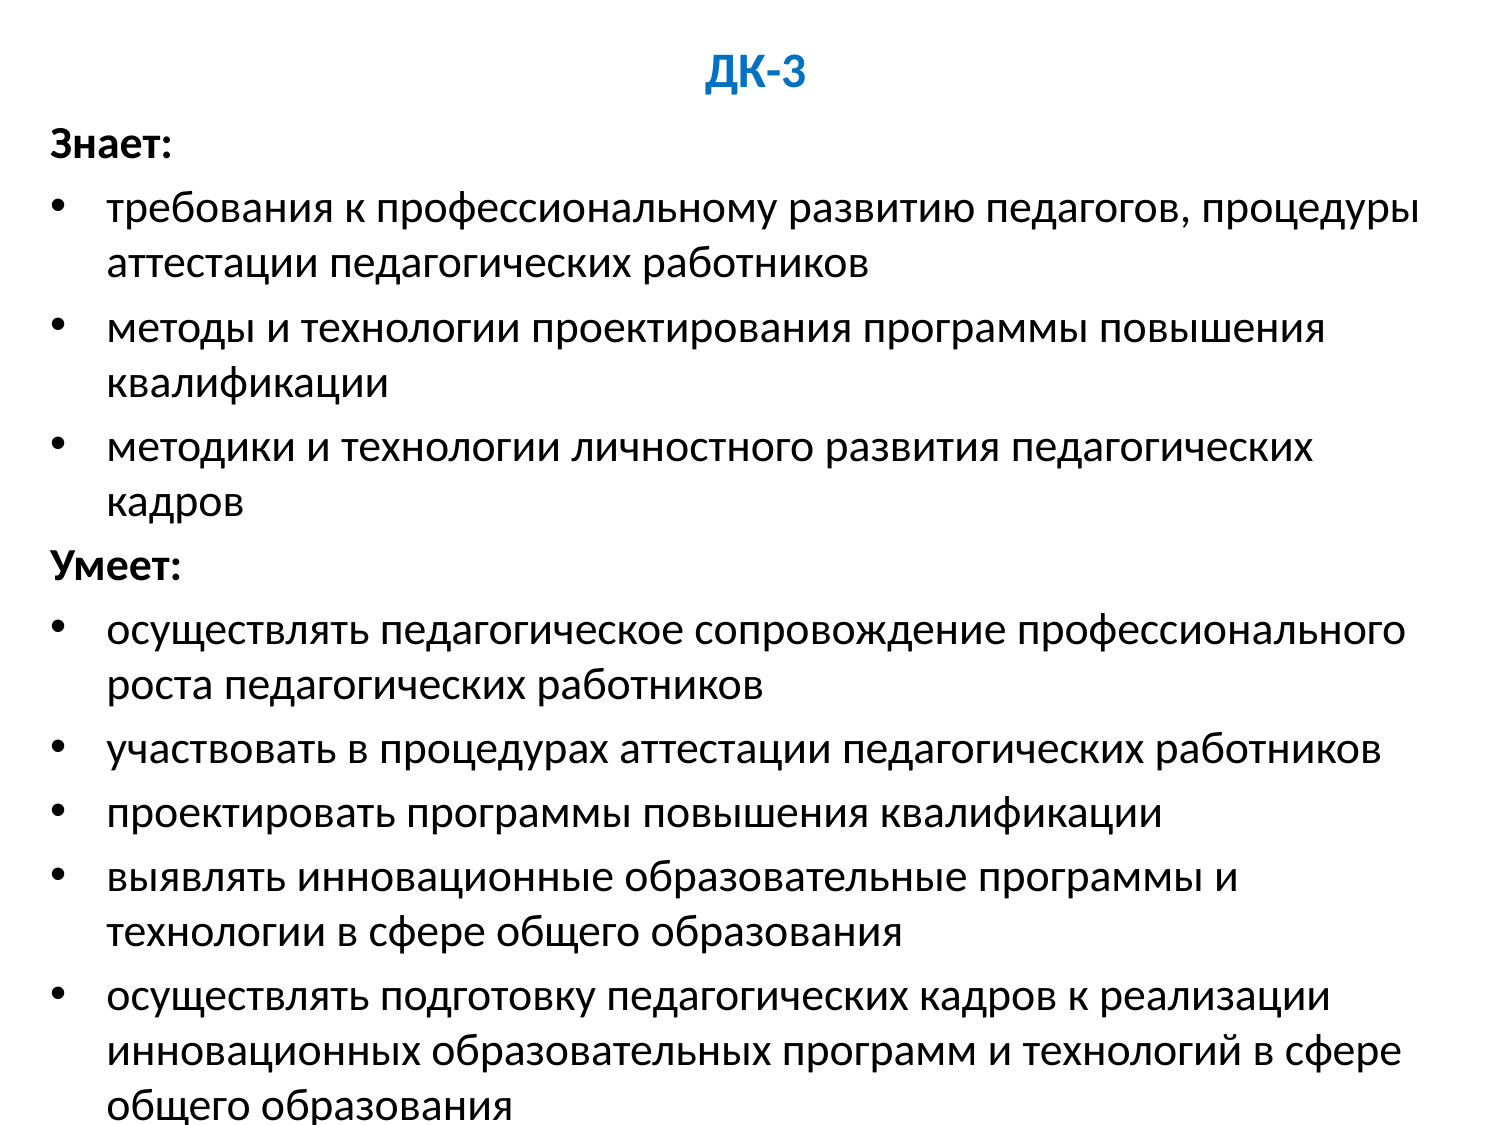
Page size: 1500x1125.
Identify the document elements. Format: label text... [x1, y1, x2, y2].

title ДК-3 [29, 30, 1483, 106]
list Знает: требования к профессиональному развитию педагогов, процедуры аттестации педагогических работников методы и технологии проектирования программы повышения квалификации методики и технологии личностного развития педагогических кадров Умеет: осуществлять педагогическое сопровождение профессионального роста педагогических работников участвовать в процедурах аттестации педагогических работников проектировать программы повышения квалификации выявлять инновационные образовательные программы и технологии в сфере общего образования осуществлять подготовку педагогических кадров к реализации инновационных образовательных программ и технологий в сфере общего образования [35, 105, 1465, 1106]
